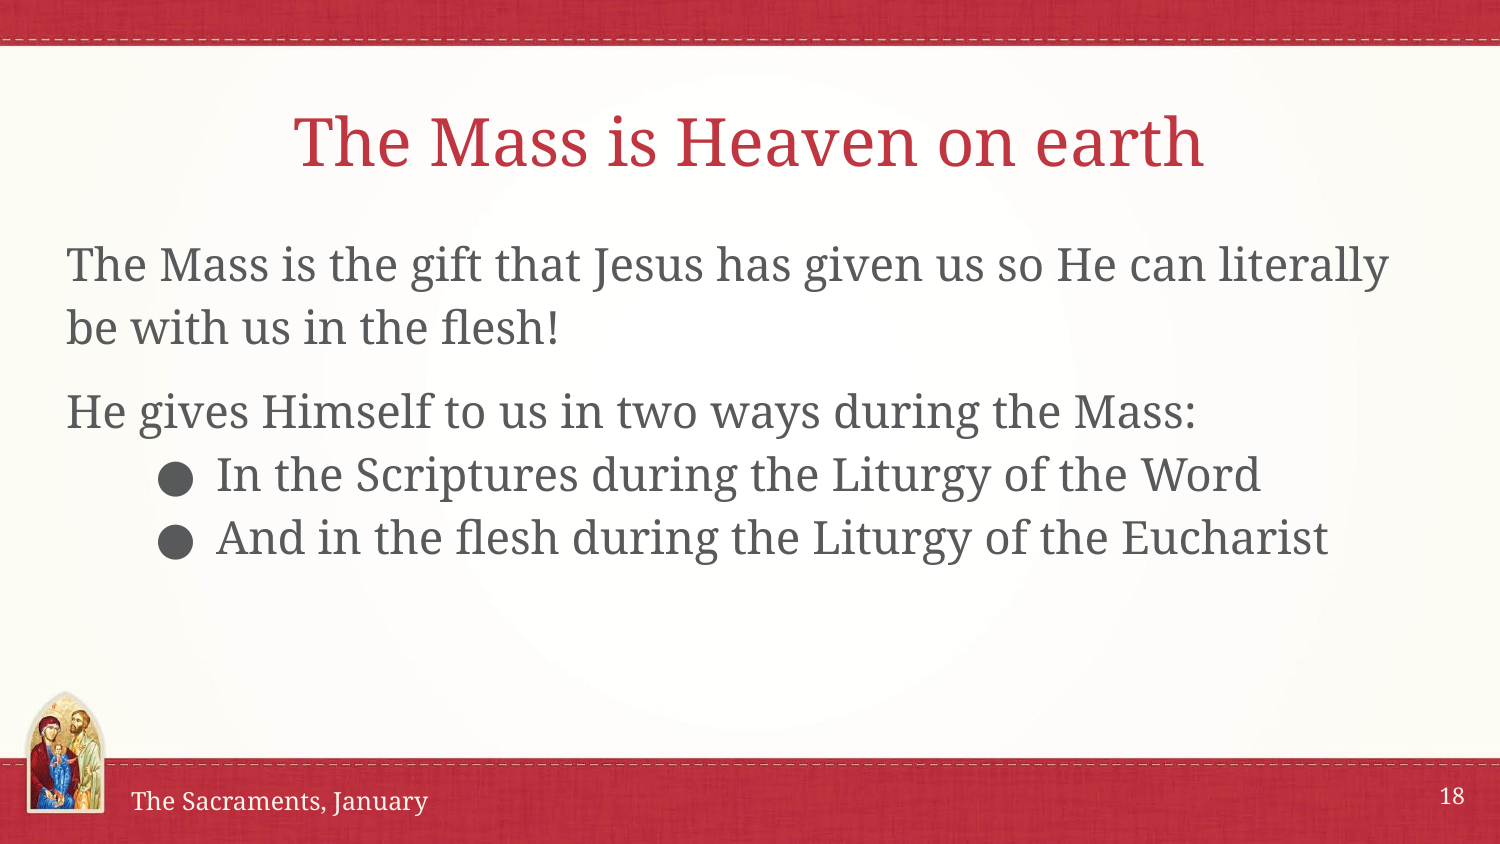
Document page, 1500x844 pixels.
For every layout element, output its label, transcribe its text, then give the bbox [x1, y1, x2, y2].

title The Mass is Heaven on earth [51, 84, 1449, 212]
slide_number The Sacraments, January [116, 768, 628, 833]
list The Mass is the gift that Jesus has given us so He can literally be with us in the flesh! He gives Himself to us in two ways during the Mass: In the Scriptures during the Liturgy of the Word And in the flesh during the Liturgy of the Eucharist [51, 212, 1449, 657]
slide_number 18 [1389, 764, 1480, 830]
picture [0, 0, 1500, 844]
